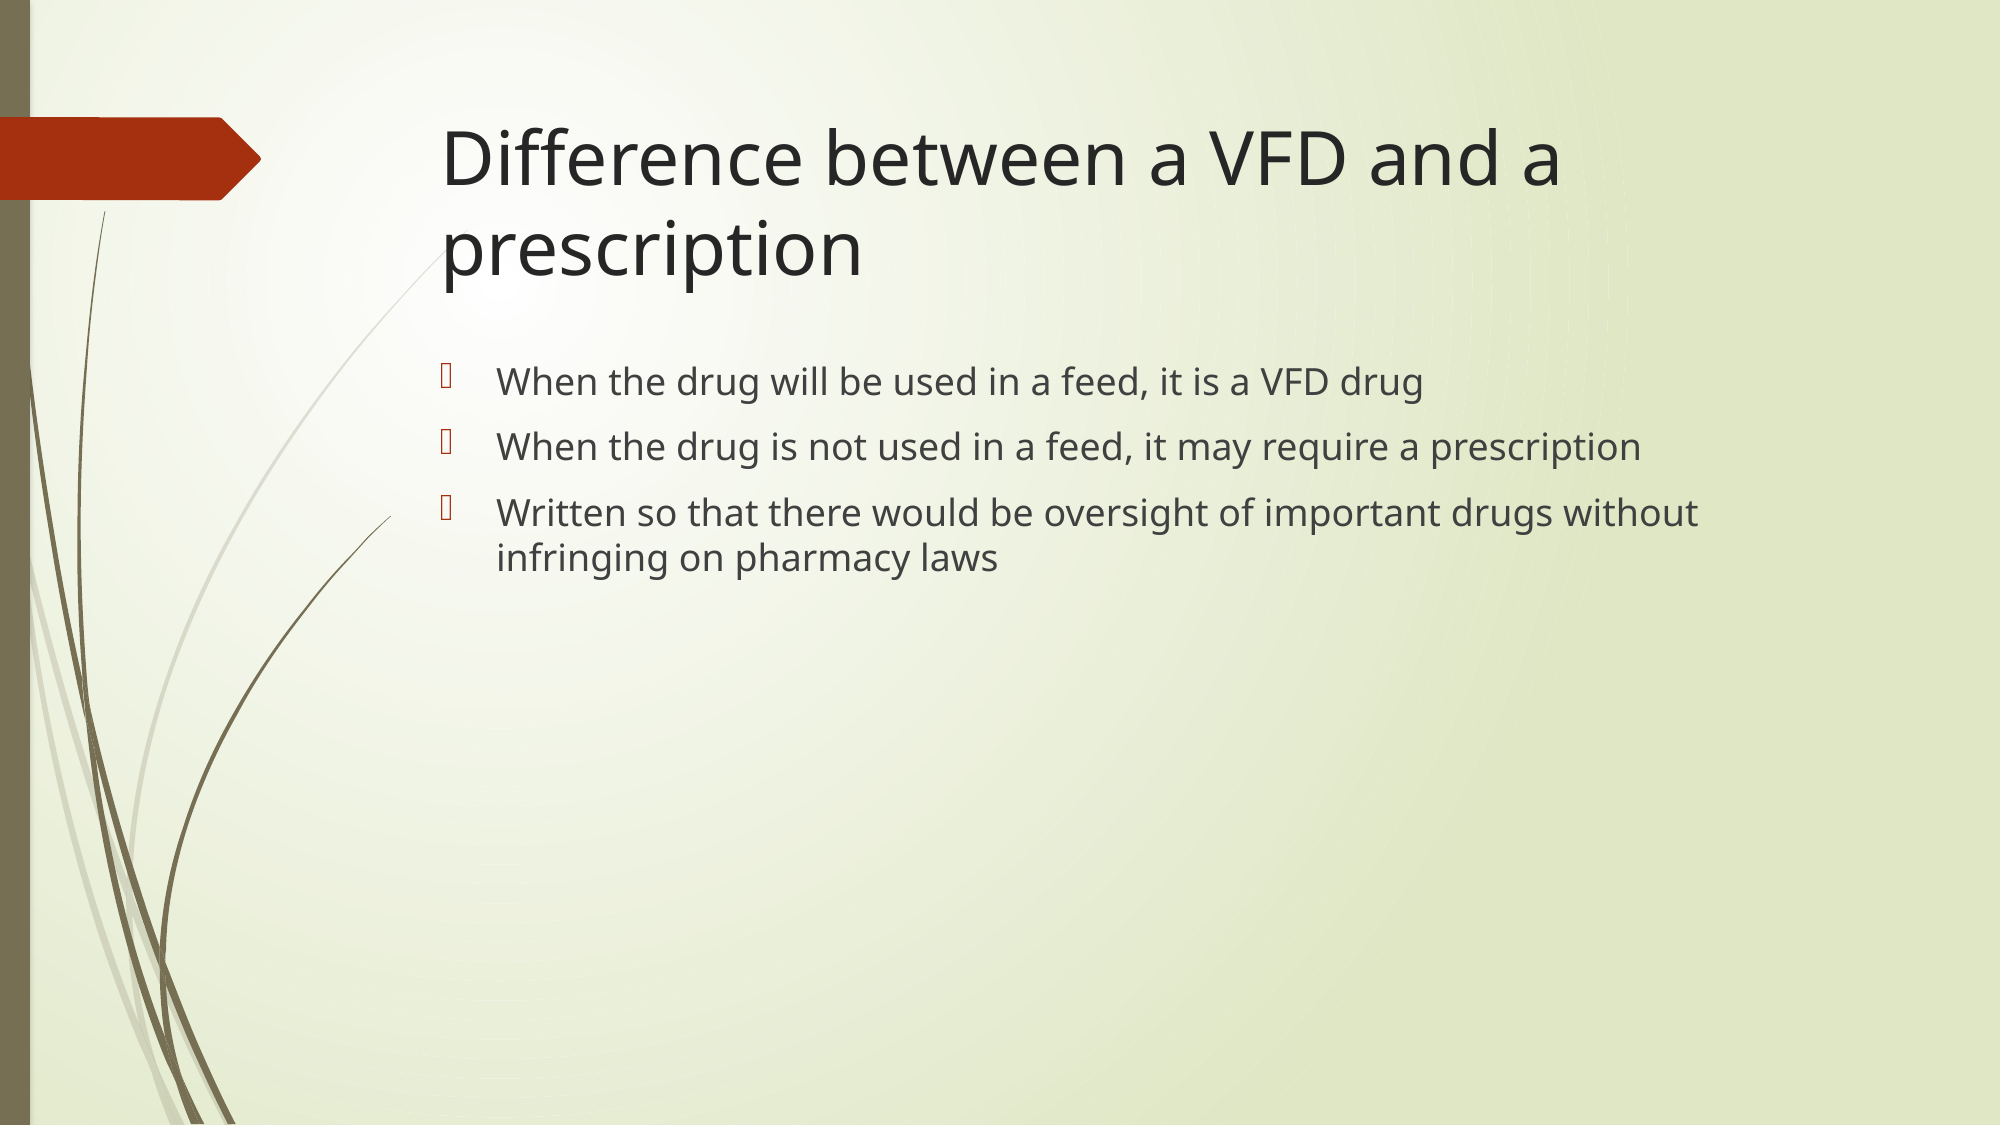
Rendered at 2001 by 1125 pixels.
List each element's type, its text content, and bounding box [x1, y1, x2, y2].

list When the drug will be used in a feed, it is a VFD drug When the drug is not used in a feed, it may require a prescription Written so that there would be oversight of important drugs without infringing on pharmacy laws [424, 350, 1888, 970]
title Difference between a VFD and a prescription [425, 102, 1888, 313]
